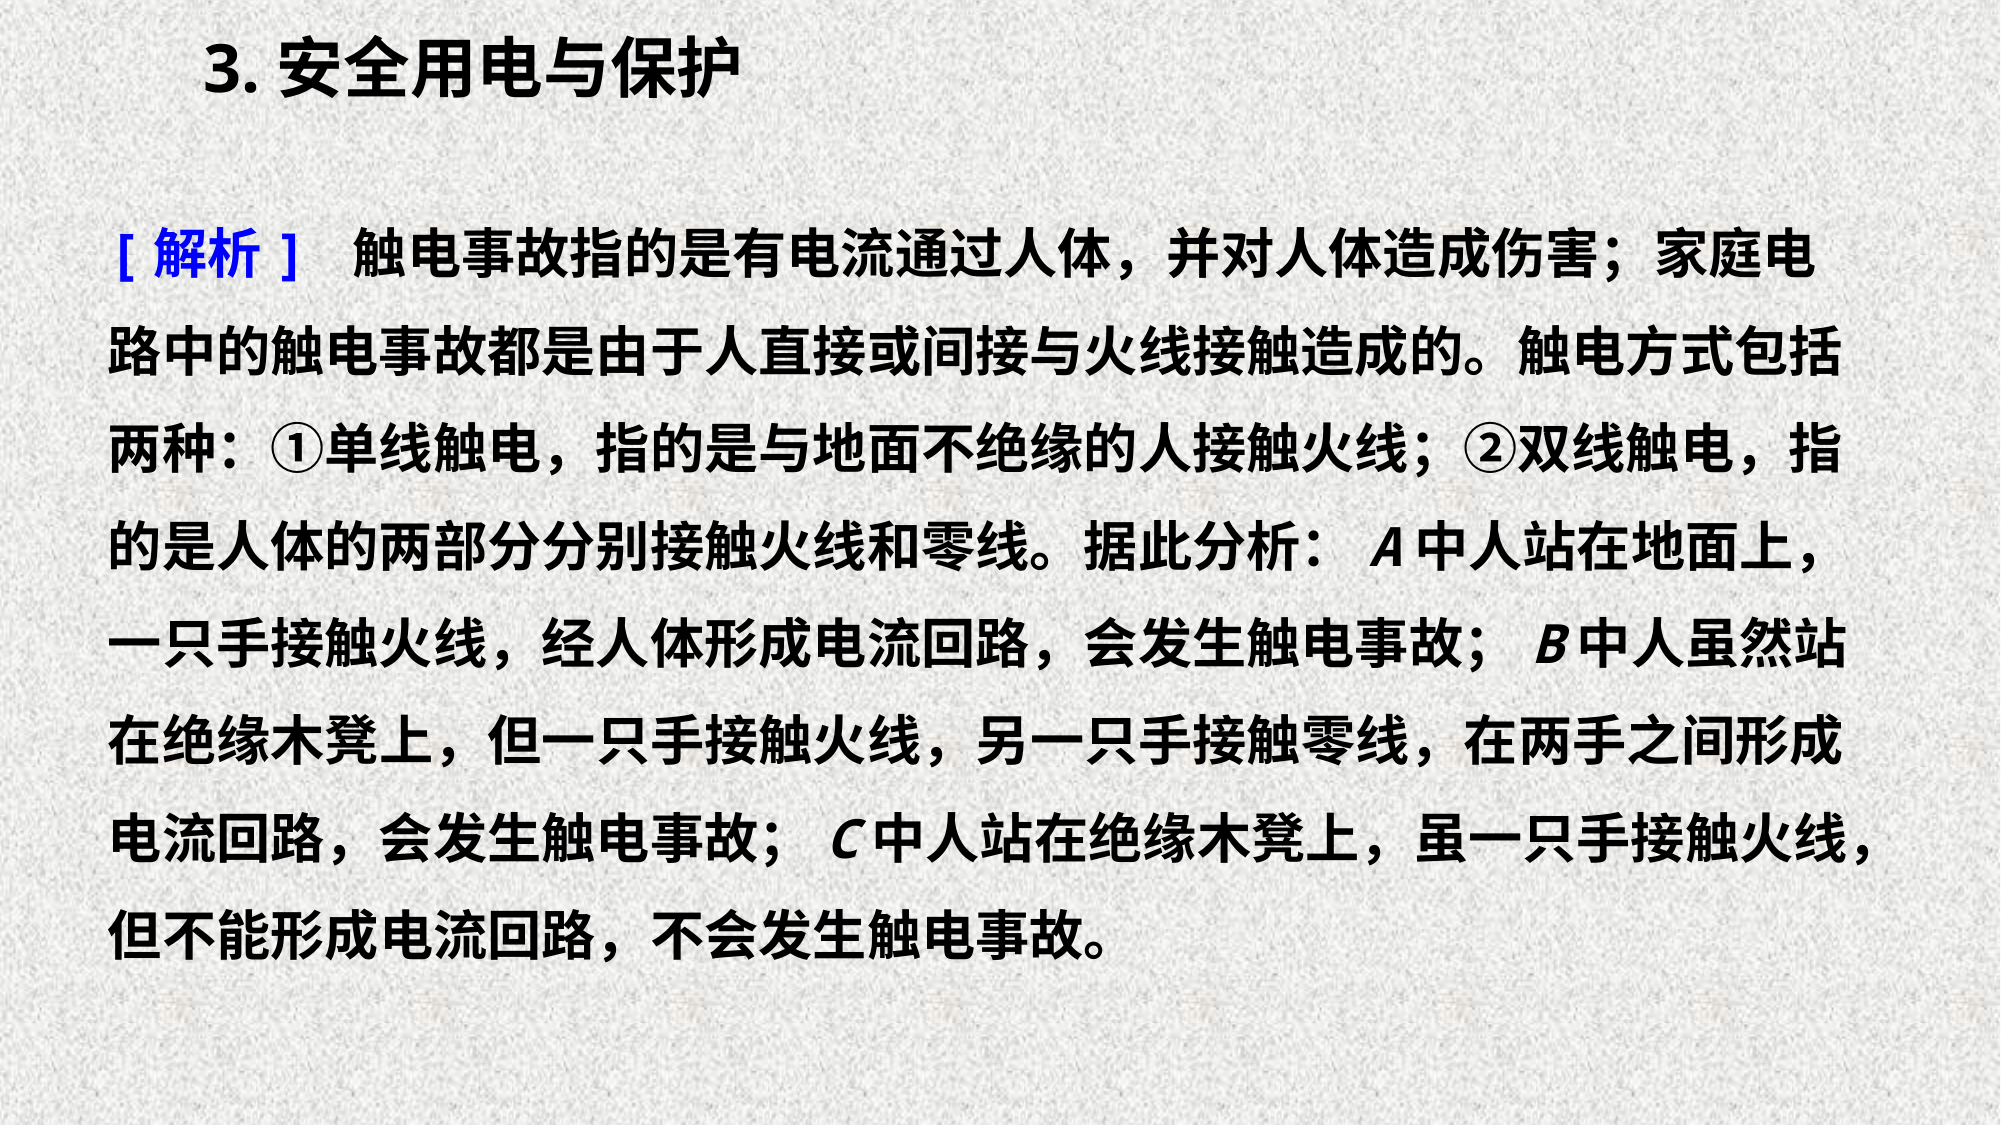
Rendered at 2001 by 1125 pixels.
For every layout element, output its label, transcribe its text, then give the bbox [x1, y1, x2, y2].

picture [0, 0, 2001, 1125]
text_box [解析] 触电事故指的是有电流通过人体，并对人体造成伤害；家庭电路中的触电事故都是由于人直接或间接与火线接触造成的。触电方式包括两种：①单线触电，指的是与地面不绝缘的人接触火线；②双线触电，指的是人体的两部分分别接触火线和零线。据此分析：A中人站在地面上，一只手接触火线，经人体形成电流回路，会发生触电事故；B中人虽然站在绝缘木凳上，但一只手接触火线，另一只手接触零线，在两手之间形成电流回路，会发生触电事故；C中人站在绝缘木凳上，虽一只手接触火线，但不能形成电流回路，不会发生触电事故。 [93, 179, 1869, 974]
text_box 3.安全用电与保护 [188, 18, 759, 114]
